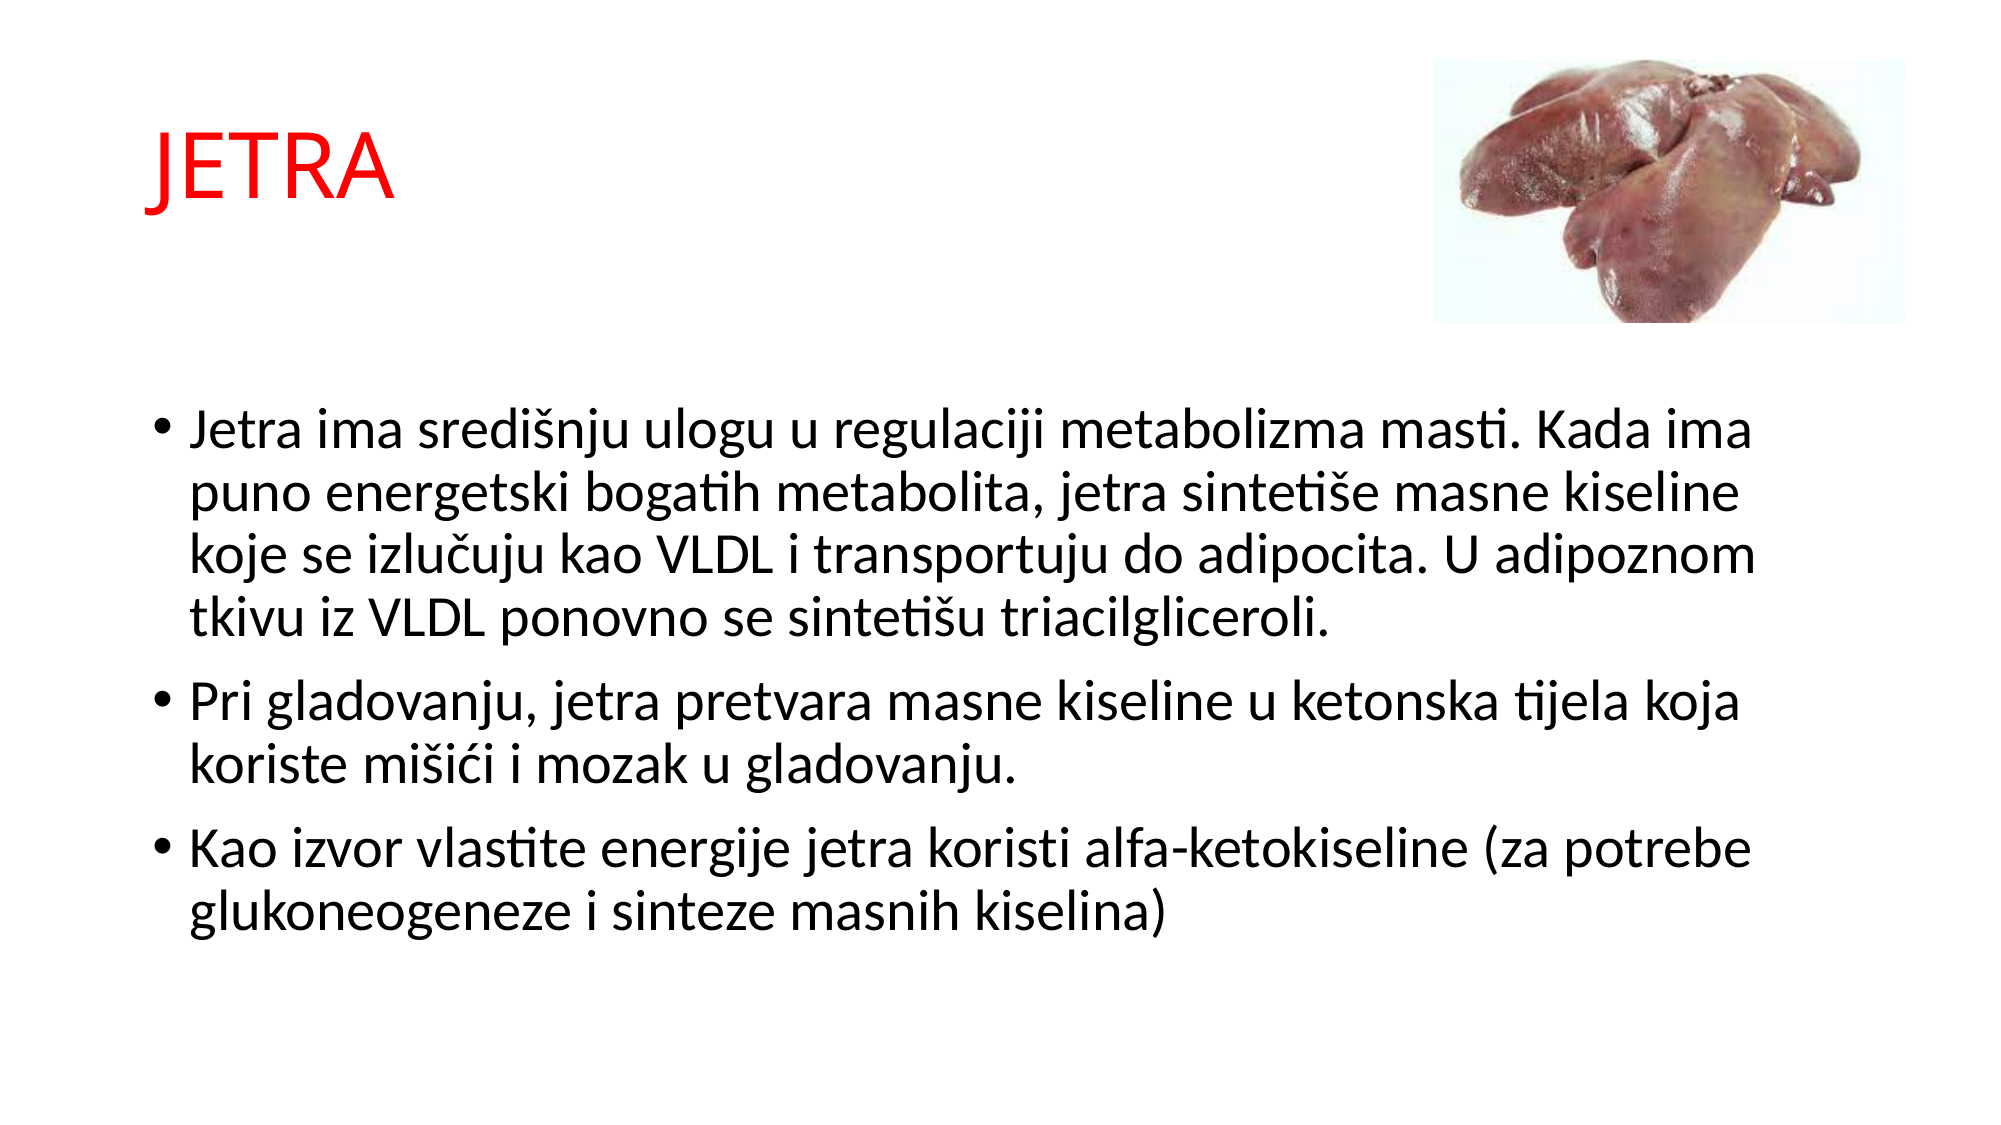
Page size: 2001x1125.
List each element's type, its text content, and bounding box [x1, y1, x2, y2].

picture [1435, 59, 1905, 323]
title JETRA [137, 59, 1435, 278]
list Jetra ima središnju ulogu u regulaciji metabolizma masti. Kada ima puno energetski bogatih metabolita, jetra sintetiše masne kiseline koje se izlučuju kao VLDL i transportuju do adipocita. U adipoznom tkivu iz VLDL ponovno se sintetišu triacilgliceroli. Pri gladovanju, jetra pretvara masne kiseline u ketonska tijela koja koriste mišići i mozak u gladovanju. Kao izvor vlastite energije jetra koristi alfa-ketokiseline (za potrebe glukoneogeneze i sinteze masnih kiselina) [137, 299, 1863, 1014]
